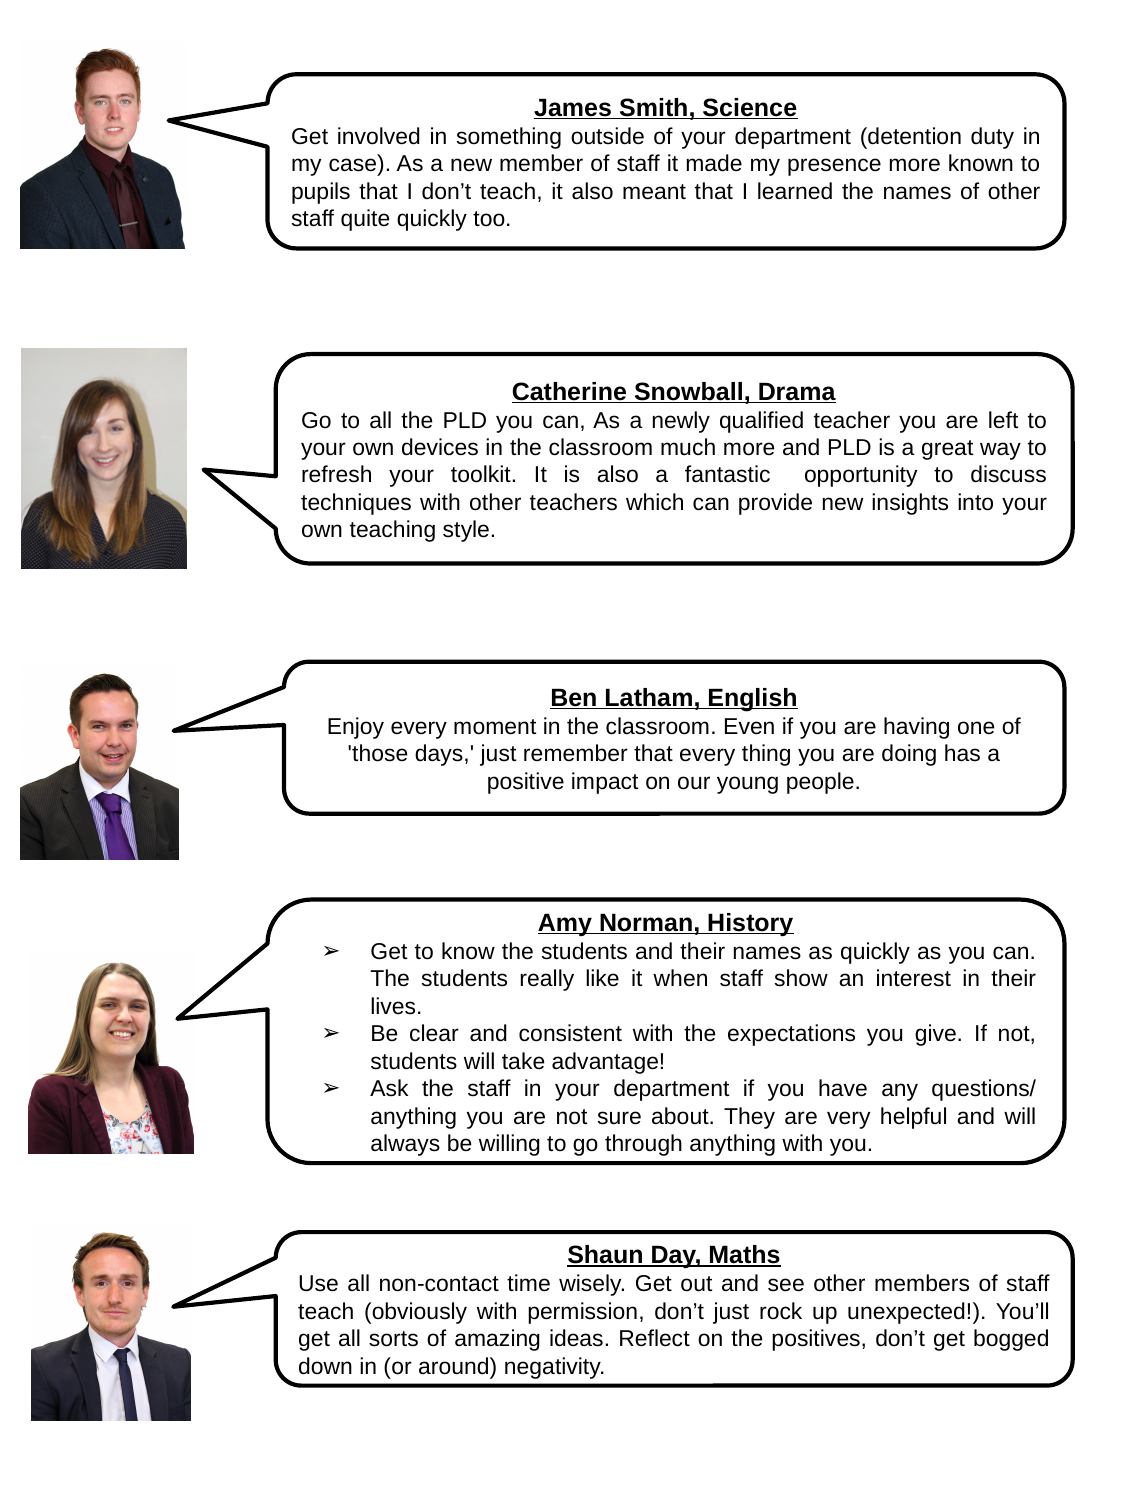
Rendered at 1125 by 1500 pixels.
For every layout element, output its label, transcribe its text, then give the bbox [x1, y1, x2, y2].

text_box Shaun Day, Maths Use all non-contact time wisely. Get out and see other members of staff teach (obviously with permission, don’t just rock up unexpected!). You’ll get all sorts of amazing ideas. Reflect on the positives, don’t get bogged down in (or around) negativity. [195, 1232, 1073, 1386]
text_box Ben Latham, English Enjoy every moment in the classroom. Even if you are having one of 'those days,' just remember that every thing you are doing has a positive impact on our young people. [182, 661, 1065, 814]
picture [19, 41, 187, 249]
text_box Catherine Snowball, Drama Go to all the PLD you can, As a newly qualified teacher you are left to your own devices in the classroom much more and PLD is a great way to refresh your toolkit. It is also a fantastic opportunity to discuss techniques with other teachers which can provide new insights into your own teaching style. [203, 354, 1073, 564]
picture [31, 1222, 191, 1422]
picture [21, 348, 188, 569]
text_box Amy Norman, History Get to know the students and their names as quickly as you can. The students really like it when staff show an interest in their lives. Be clear and consistent with the expectations you give. If not, students will take advantage! Ask the staff in your department if you have any questions/ anything you are not sure about. They are very helpful and will always be willing to go through anything with you. [198, 899, 1065, 1164]
picture [19, 661, 179, 860]
text_box James Smith, Science Get involved in something outside of your department (detention duty in my case). As a new member of staff it made my presence more known to pupils that I don’t teach, it also meant that I learned the names of other staff quite quickly too. [190, 74, 1065, 249]
picture [27, 947, 194, 1155]
